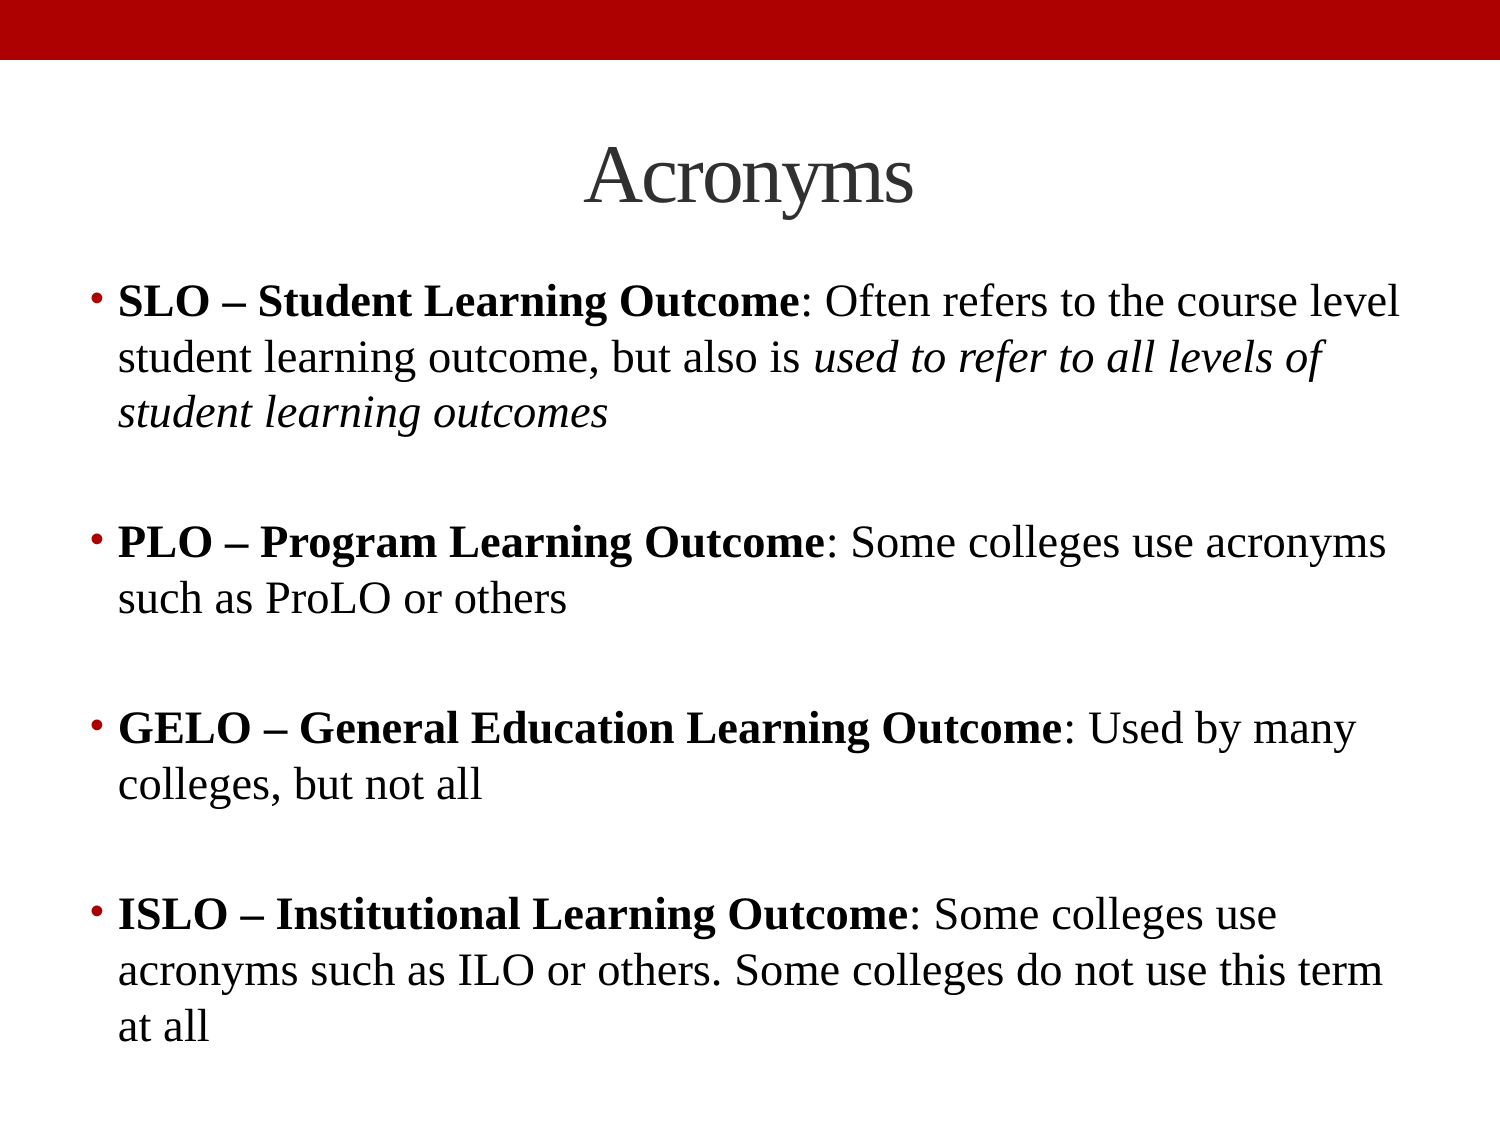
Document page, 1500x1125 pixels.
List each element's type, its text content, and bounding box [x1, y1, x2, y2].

title Acronyms [75, 87, 1425, 250]
list SLO – Student Learning Outcome: Often refers to the course level student learning outcome, but also is used to refer to all levels of student learning outcomes PLO – Program Learning Outcome: Some colleges use acronyms such as ProLO or others GELO – General Education Learning Outcome: Used by many colleges, but not all ISLO – Institutional Learning Outcome: Some colleges use acronyms such as ILO or others. Some colleges do not use this term at all [75, 262, 1425, 1063]
